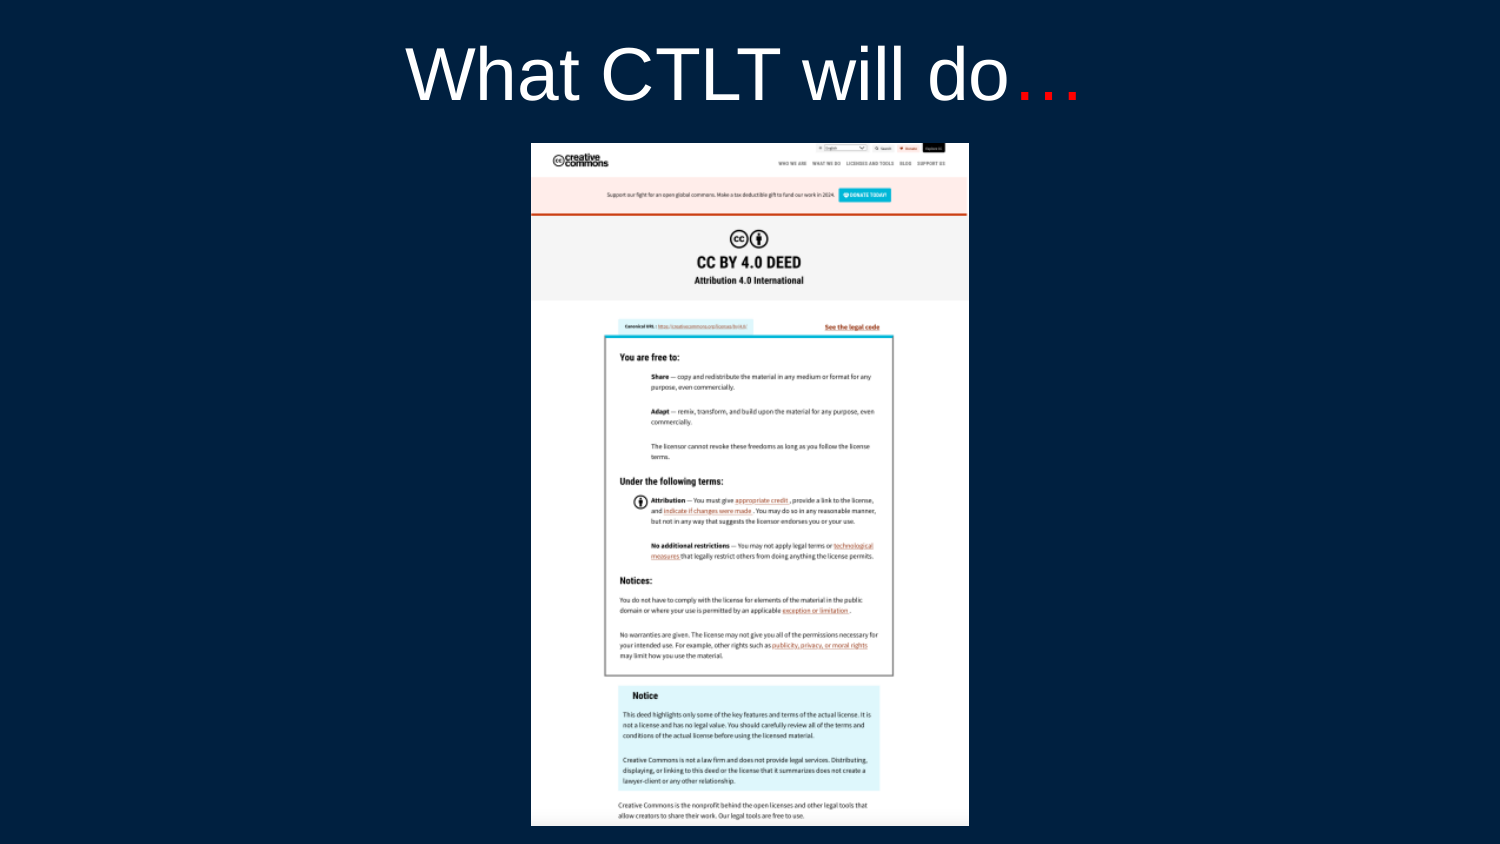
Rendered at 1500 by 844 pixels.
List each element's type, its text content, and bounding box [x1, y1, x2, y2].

text_box What CTLT will do… [390, 18, 1102, 123]
picture [531, 143, 969, 826]
